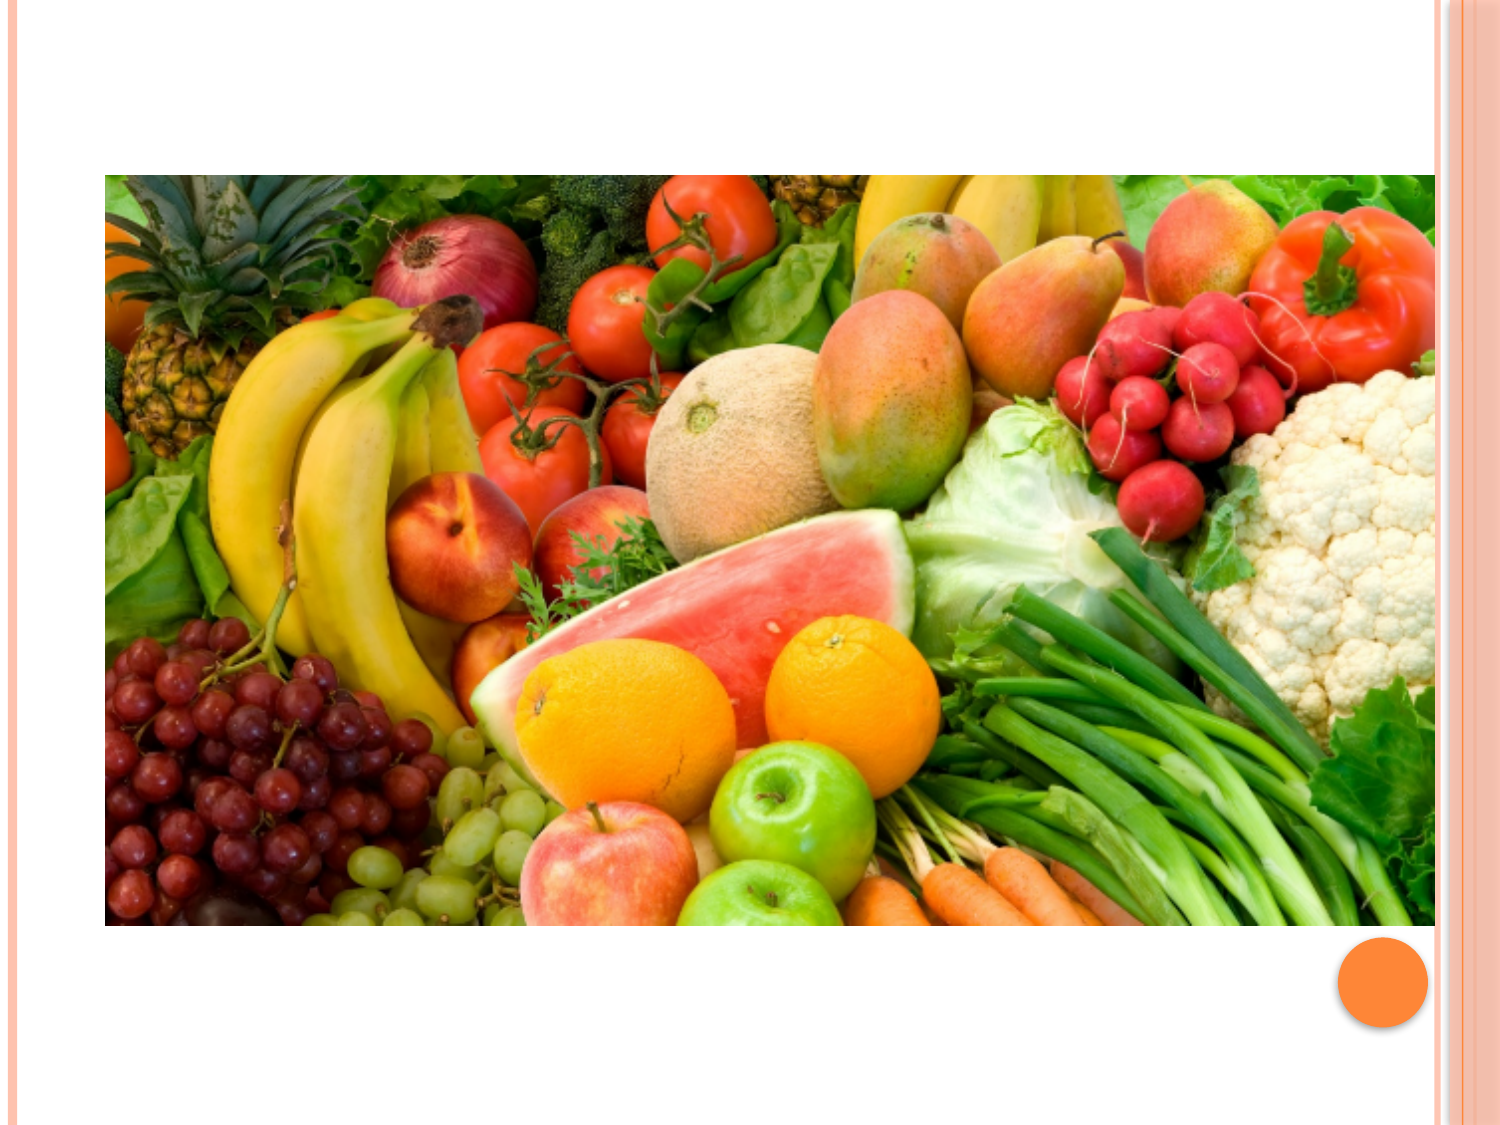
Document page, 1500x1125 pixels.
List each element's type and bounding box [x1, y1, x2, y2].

picture [104, 175, 1435, 927]
